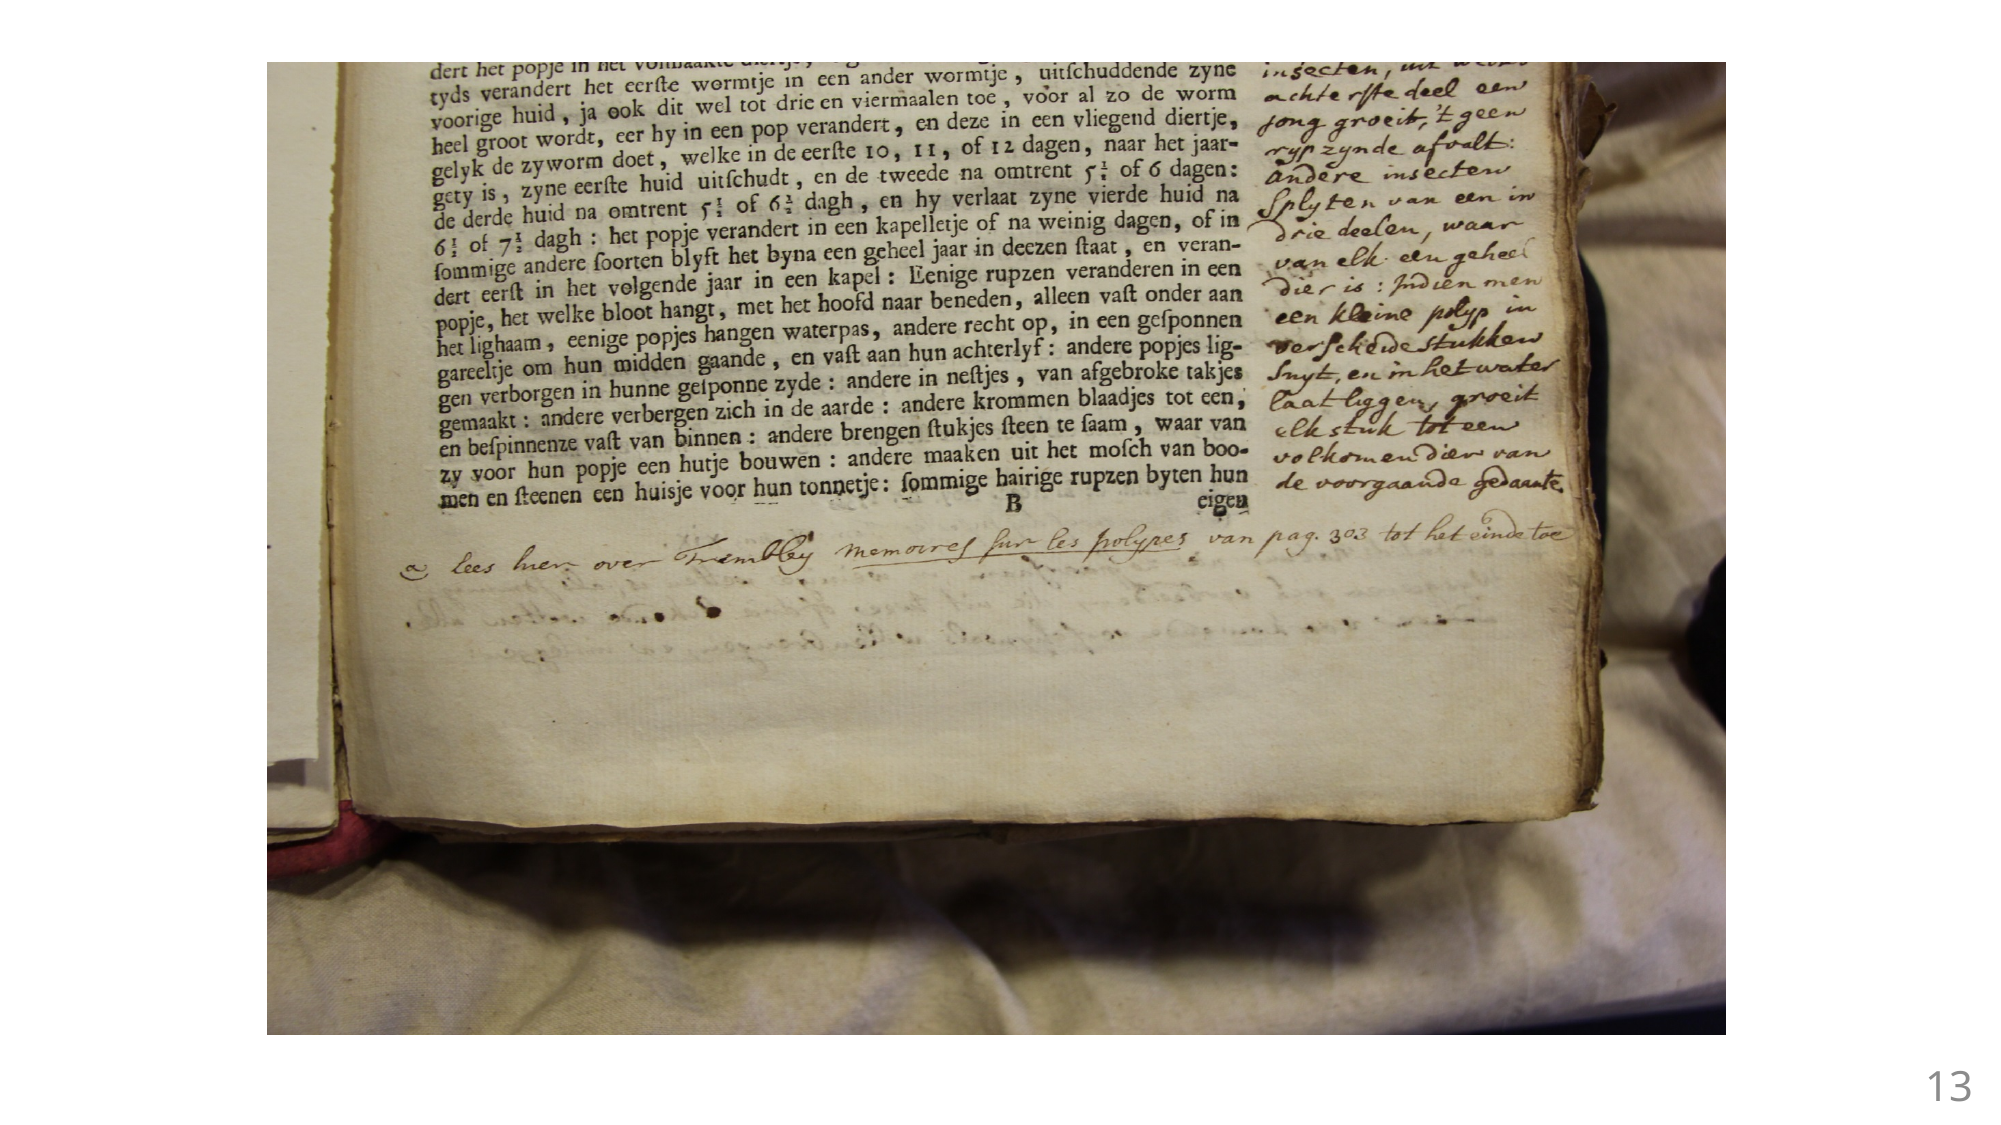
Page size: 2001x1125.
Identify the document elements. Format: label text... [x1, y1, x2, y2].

slide_number 13 [1638, 1054, 1989, 1115]
picture [267, 62, 1726, 1035]
